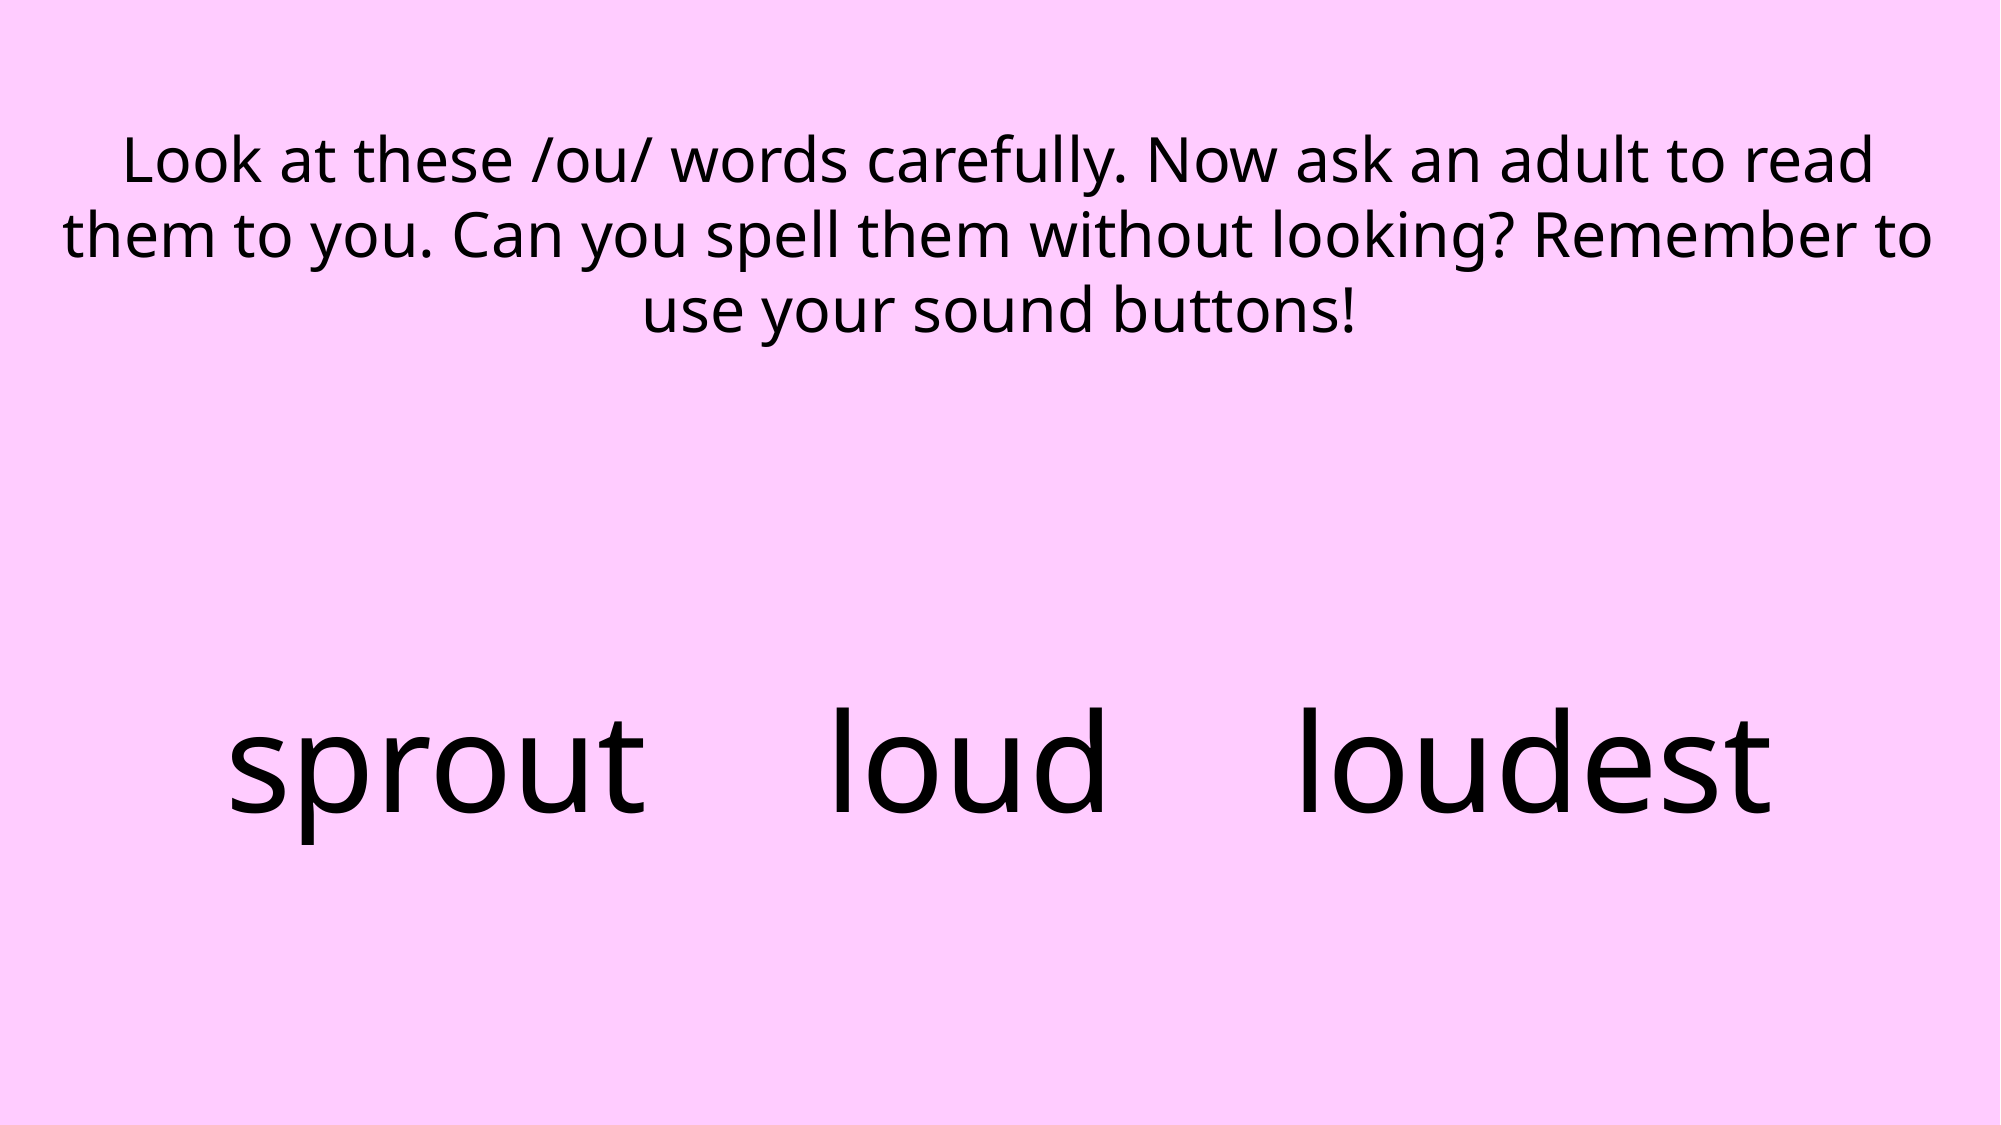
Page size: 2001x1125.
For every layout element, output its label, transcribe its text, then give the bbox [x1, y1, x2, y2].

text_box Look at these /ou/ words carefully. Now ask an adult to read them to you. Can you spell them without looking? Remember to use your sound buttons! sprout loud loudest [40, 113, 1960, 848]
